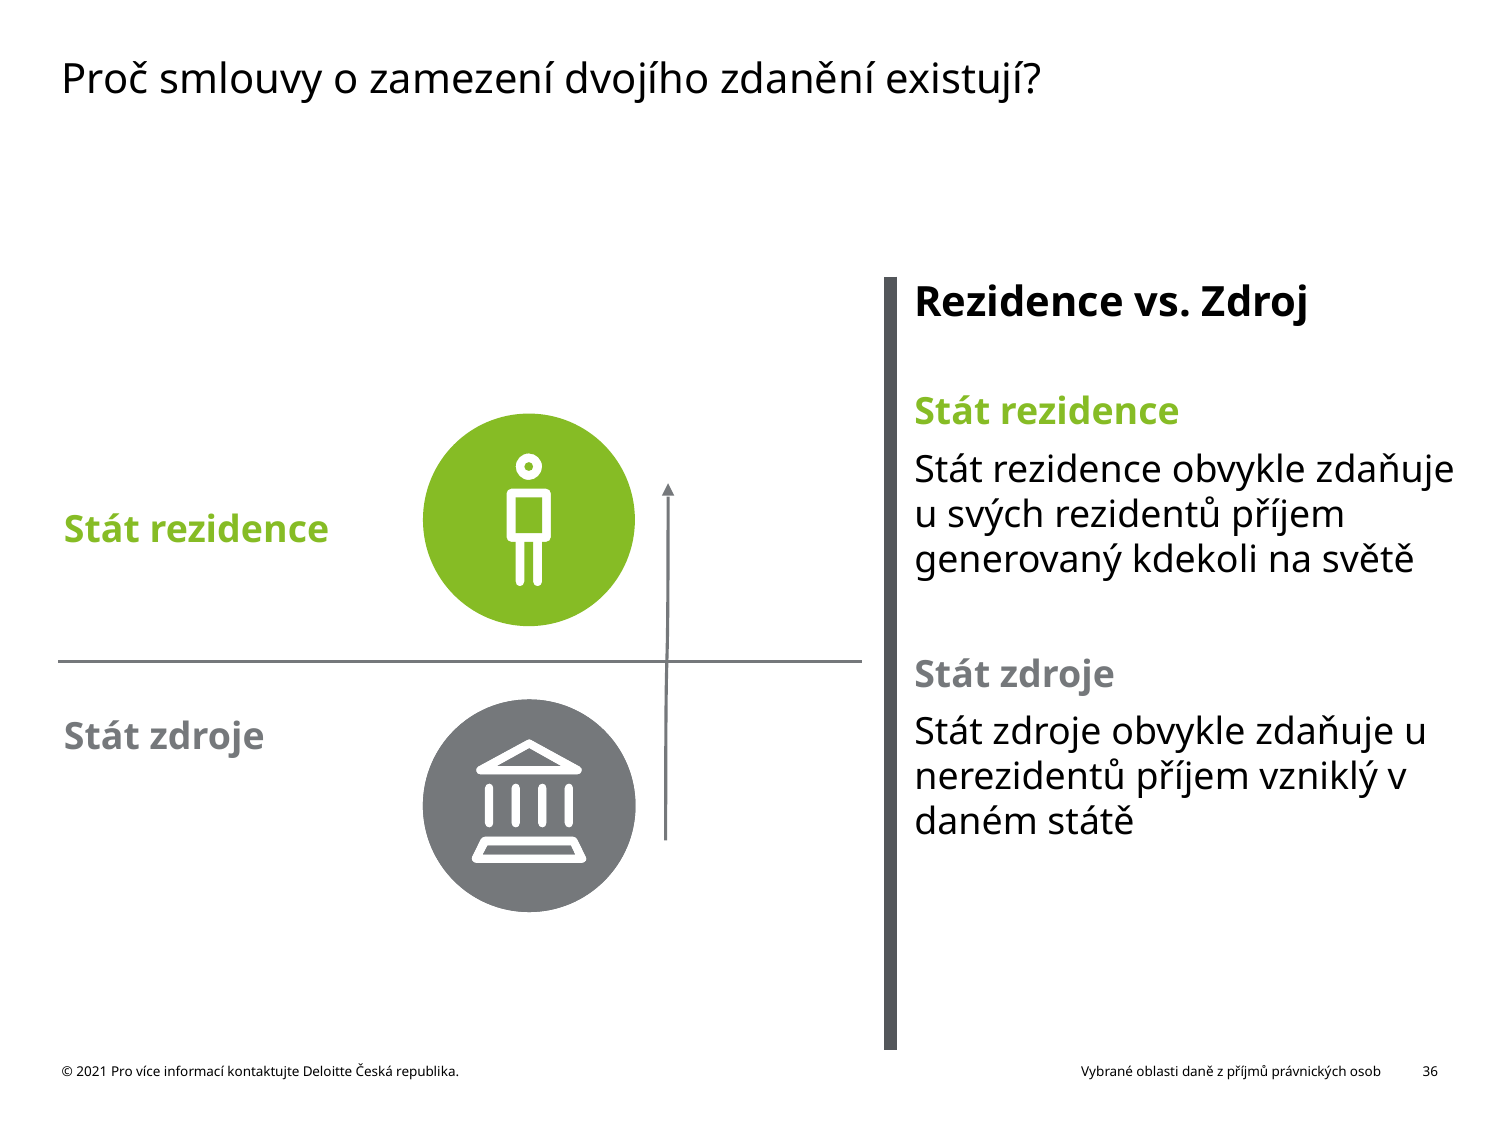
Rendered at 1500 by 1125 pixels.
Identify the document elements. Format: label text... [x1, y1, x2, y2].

text_box Rezidence vs. Zdroj Stát rezidence Stát rezidence obvykle zdaňuje u svých rezidentů příjem generovaný kdekoli na světě Stát zdroje Stát zdroje obvykle zdaňuje u nerezidentů příjem vzniklý v daném státě [908, 268, 1462, 1037]
title Proč smlouvy o zamezení dvojího zdanění existují? [61, 52, 1435, 107]
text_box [57, 482, 863, 841]
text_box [422, 699, 636, 913]
text_box [430, 413, 628, 481]
